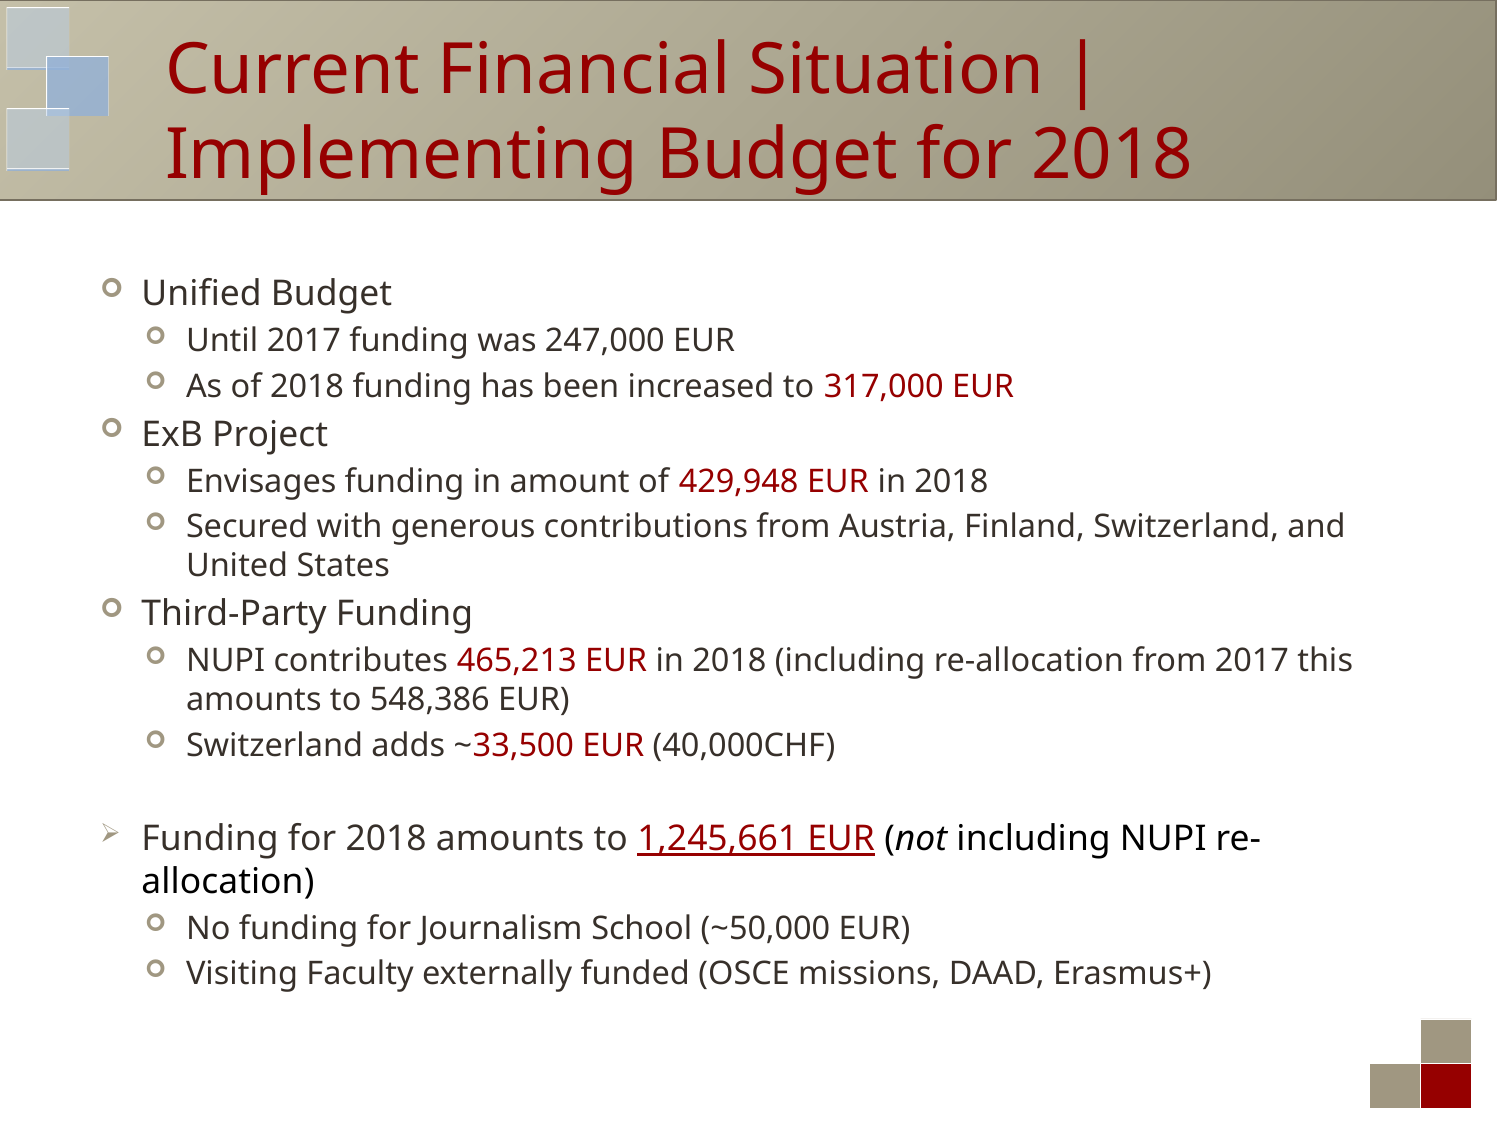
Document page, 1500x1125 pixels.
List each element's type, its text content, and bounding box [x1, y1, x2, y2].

list Unified Budget Until 2017 funding was 247,000 EUR As of 2018 funding has been increased to 317,000 EUR ExB Project Envisages funding in amount of 429,948 EUR in 2018 Secured with generous contributions from Austria, Finland, Switzerland, and United States Third-Party Funding NUPI contributes 465,213 EUR in 2018 (including re-allocation from 2017 this amounts to 548,386 EUR) Switzerland adds ~33,500 EUR (40,000CHF) Funding for 2018 amounts to 1,245,661 EUR (not including NUPI re-allocation) No funding for Journalism School (~50,000 EUR) Visiting Faculty externally funded (OSCE missions, DAAD, Erasmus+) [75, 262, 1425, 1005]
picture [6, 7, 109, 171]
title Current Financial Situation | Implementing Budget for 2018 [150, 12, 1303, 200]
